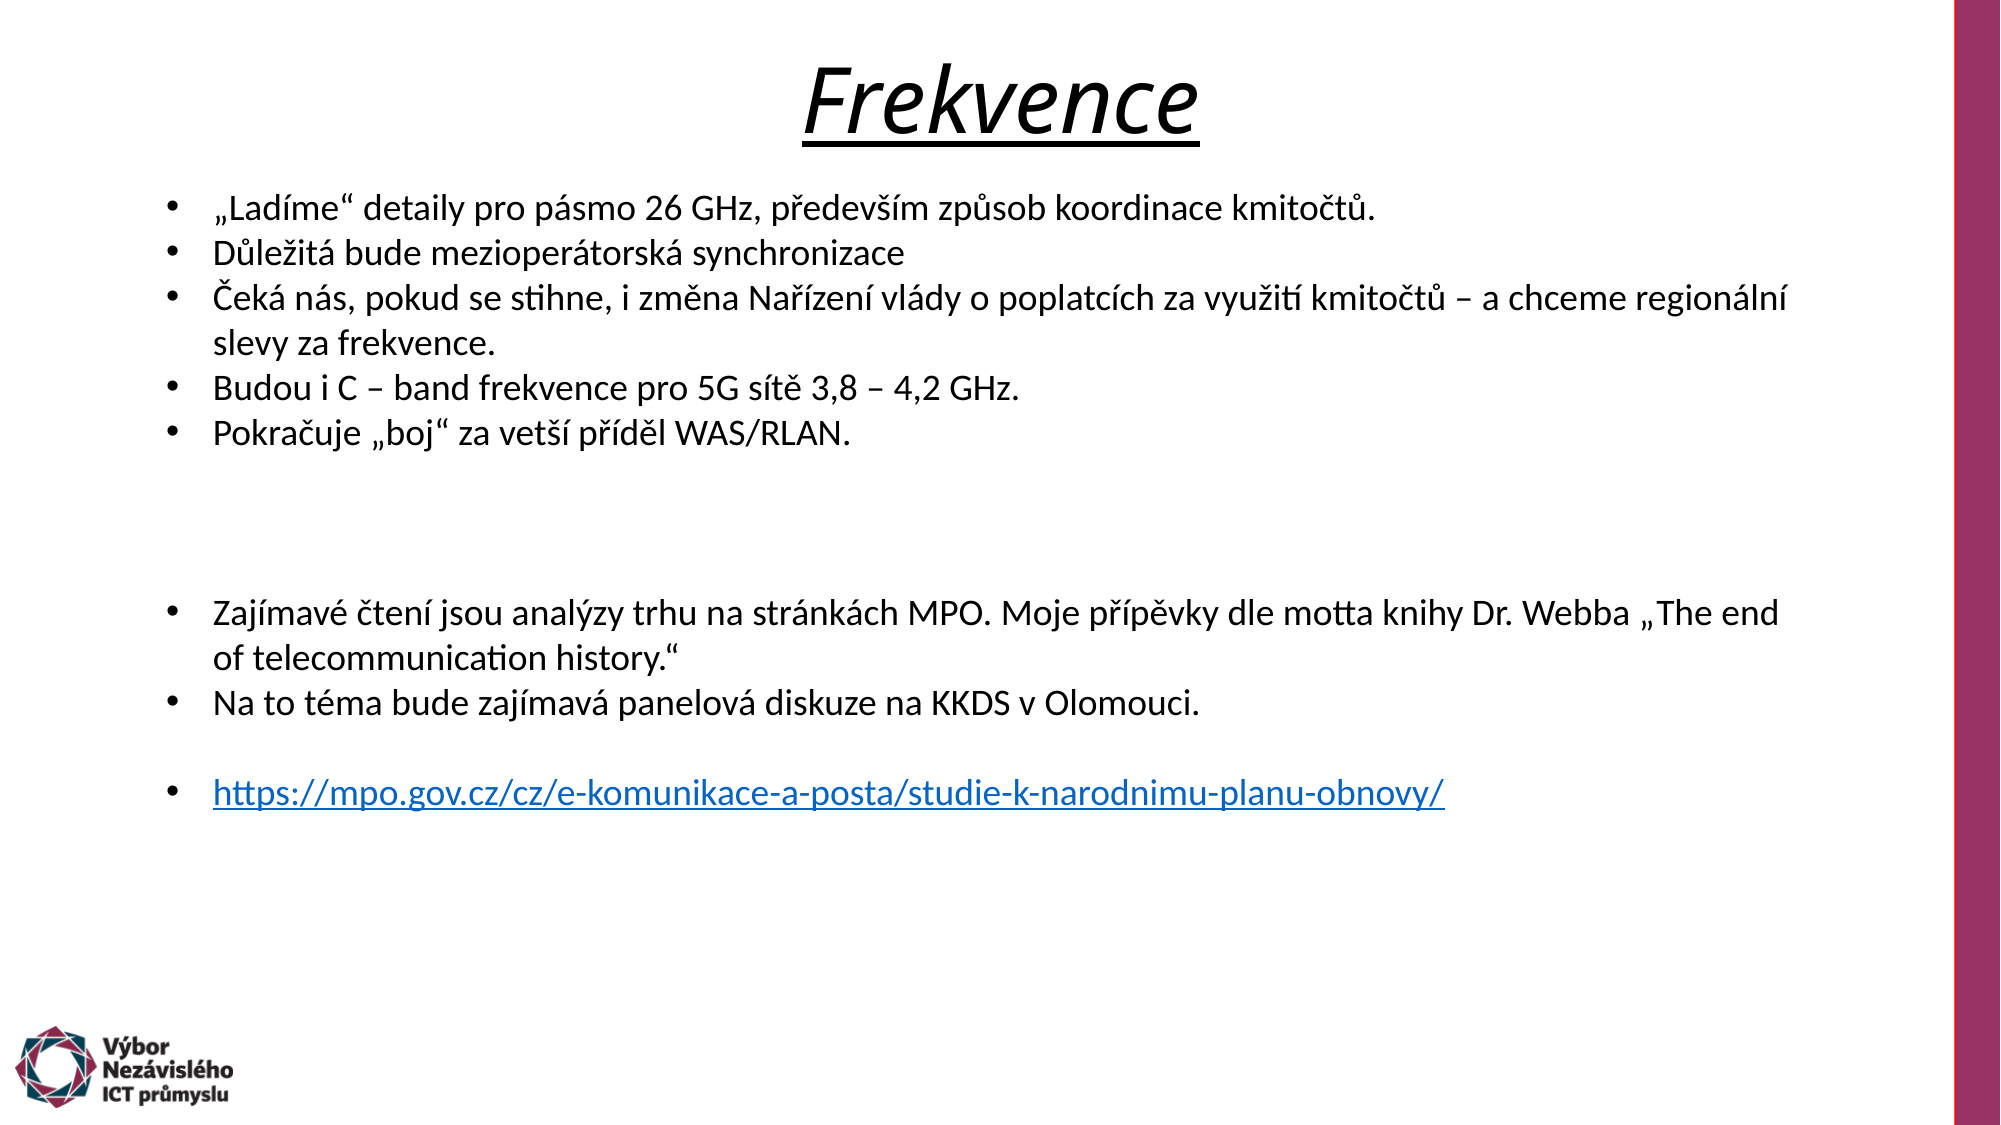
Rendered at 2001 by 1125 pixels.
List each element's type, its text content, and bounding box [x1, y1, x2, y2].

title Frekvence [71, 51, 1931, 161]
picture [15, 1026, 233, 1108]
text_box „Ladíme“ detaily pro pásmo 26 GHz, především způsob koordinace kmitočtů. Důležitá bude mezioperátorská synchronizace Čeká nás, pokud se stihne, i změna Nařízení vlády o poplatcích za využití kmitočtů – a chceme regionální slevy za frekvence. Budou i C – band frekvence pro 5G sítě 3,8 – 4,2 GHz. Pokračuje „boj“ za vetší příděl WAS/RLAN. Zajímavé čtení jsou analýzy trhu na stránkách MPO. Moje přípěvky dle motta knihy Dr. Webba „The end of telecommunication history.“ Na to téma bude zajímavá panelová diskuze na KKDS v Olomouci. https://mpo.gov.cz/cz/e-komunikace-a-posta/studie-k-narodnimu-planu-obnovy/ [151, 175, 1834, 866]
text_box [1956, 0, 2000, 1125]
